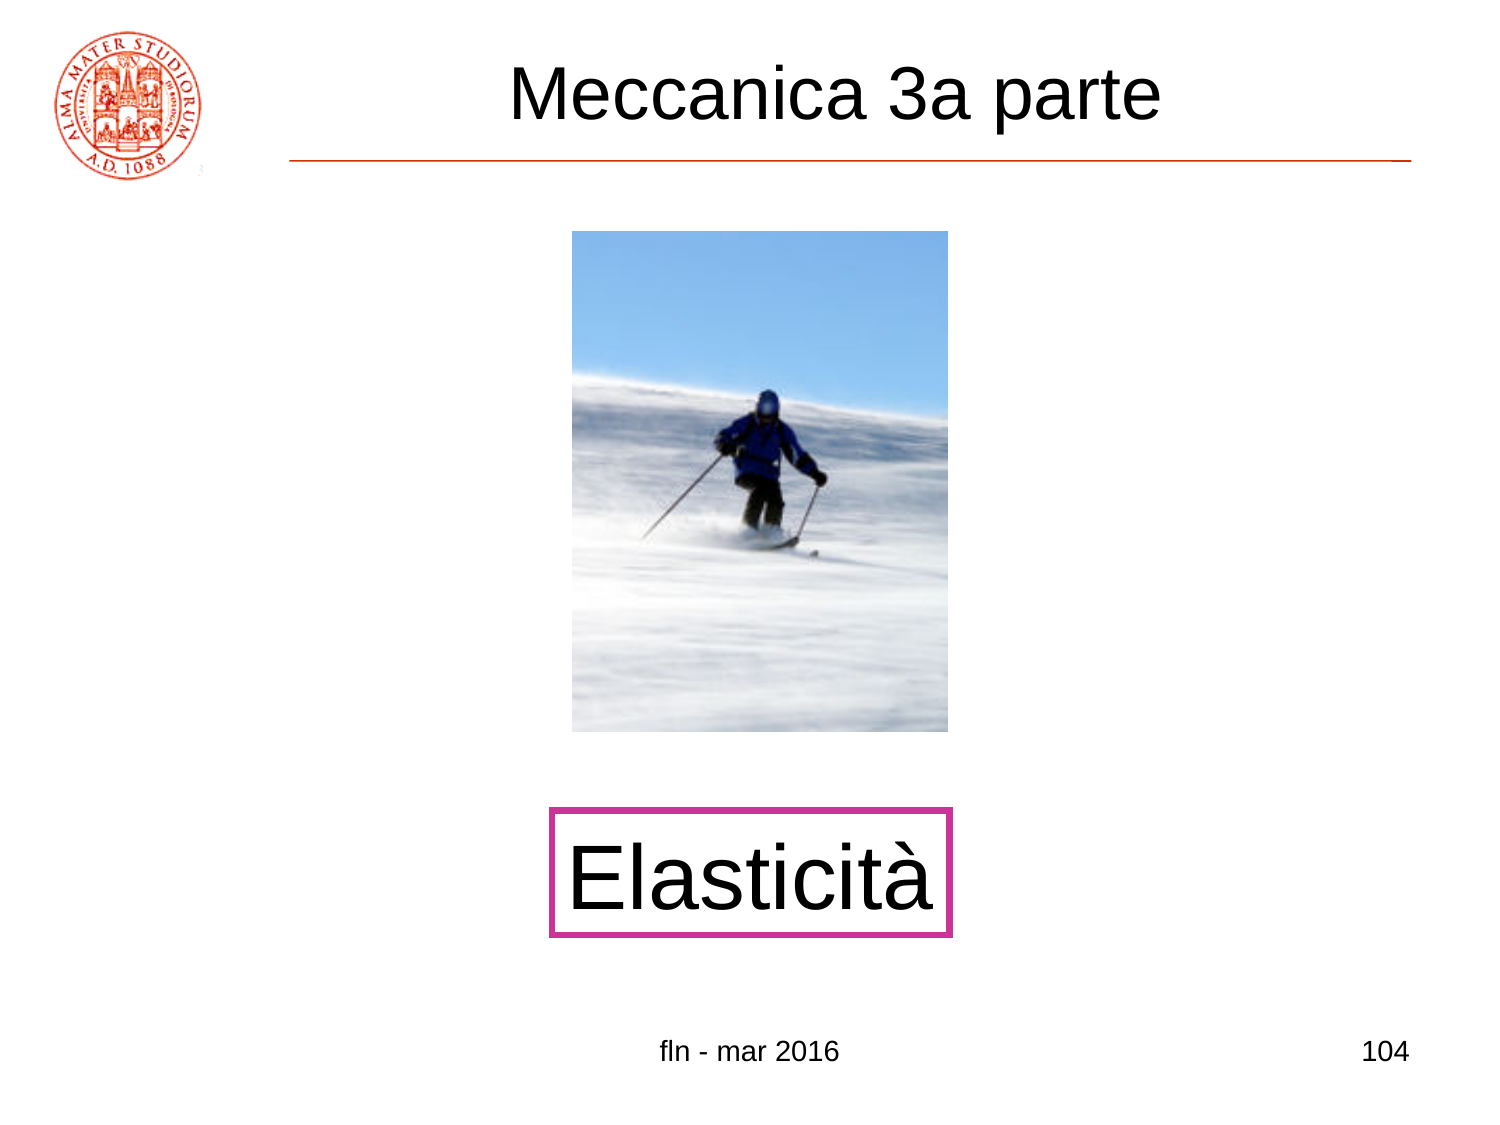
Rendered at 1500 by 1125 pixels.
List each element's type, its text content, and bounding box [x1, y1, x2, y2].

slide_number 104 [1074, 1024, 1425, 1103]
picture [572, 231, 949, 733]
text_box Elasticità [552, 810, 950, 936]
title Meccanica 3a parte [277, 42, 1415, 137]
footer fln - mar 2016 [512, 1024, 988, 1103]
picture [53, 30, 203, 199]
